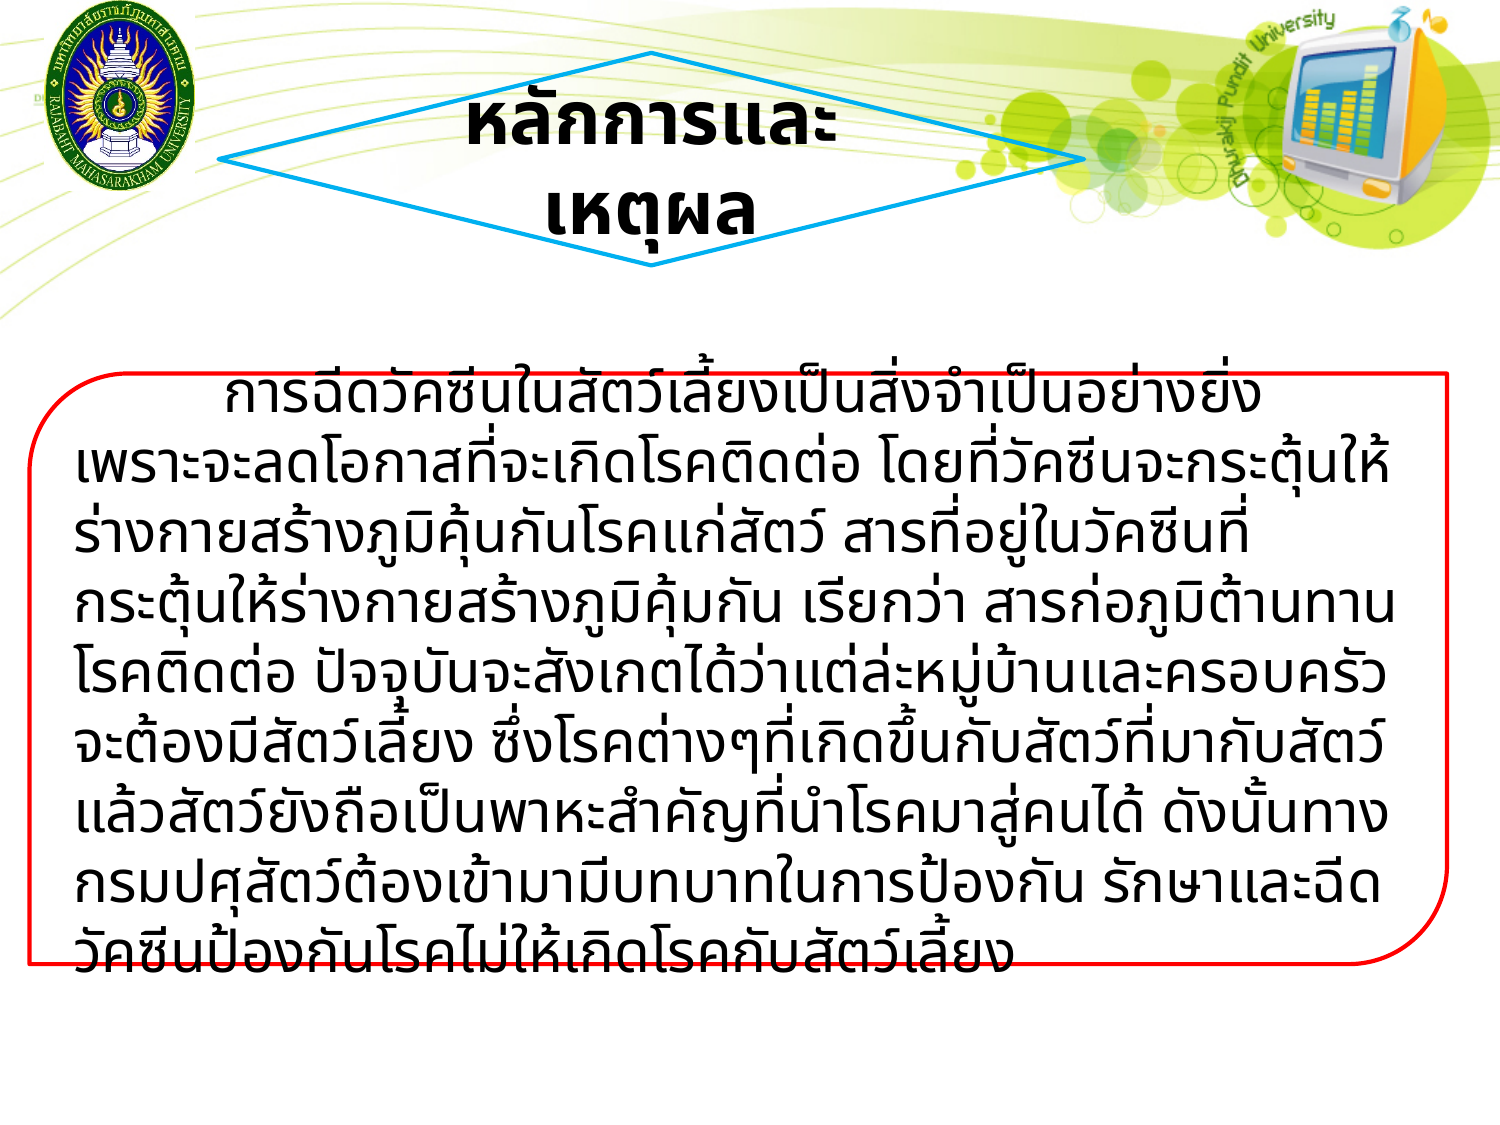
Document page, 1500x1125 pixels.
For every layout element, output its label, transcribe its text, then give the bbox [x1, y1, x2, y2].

text_box การฉีดวัคซีนในสัตว์เลี้ยงเป็นสิ่งจำเป็นอย่างยิ่ง เพราะจะลดโอกาสที่จะเกิดโรคติดต่อ โดยที่วัคซีนจะกระตุ้นให้ร่างกายสร้างภูมิคุ้นกันโรคแก่สัตว์ สารที่อยู่ในวัคซีนที่กระตุ้นให้ร่างกายสร้างภูมิคุ้มกัน เรียกว่า สารก่อภูมิต้านทานโรคติดต่อ ปัจจุบันจะสังเกตได้ว่าแต่ล่ะหมู่บ้านและครอบครัวจะต้องมีสัตว์เลี้ยง ซึ่งโรคต่างๆที่เกิดขึ้นกับสัตว์ที่มากับสัตว์แล้วสัตว์ยังถือเป็นพาหะสำคัญที่นำโรคมาสู่คนได้ ดังนั้นทางกรมปศุสัตว์ต้องเข้ามามีบทบาทในการป้องกัน รักษาและฉีดวัคซีนป้องกันโรคไม่ให้เกิดโรคกับสัตว์เลี้ยง [27, 371, 1450, 967]
picture [0, 0, 1500, 1125]
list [44, 0, 196, 192]
text_box หลักการและเหตุผล [216, 50, 1087, 268]
